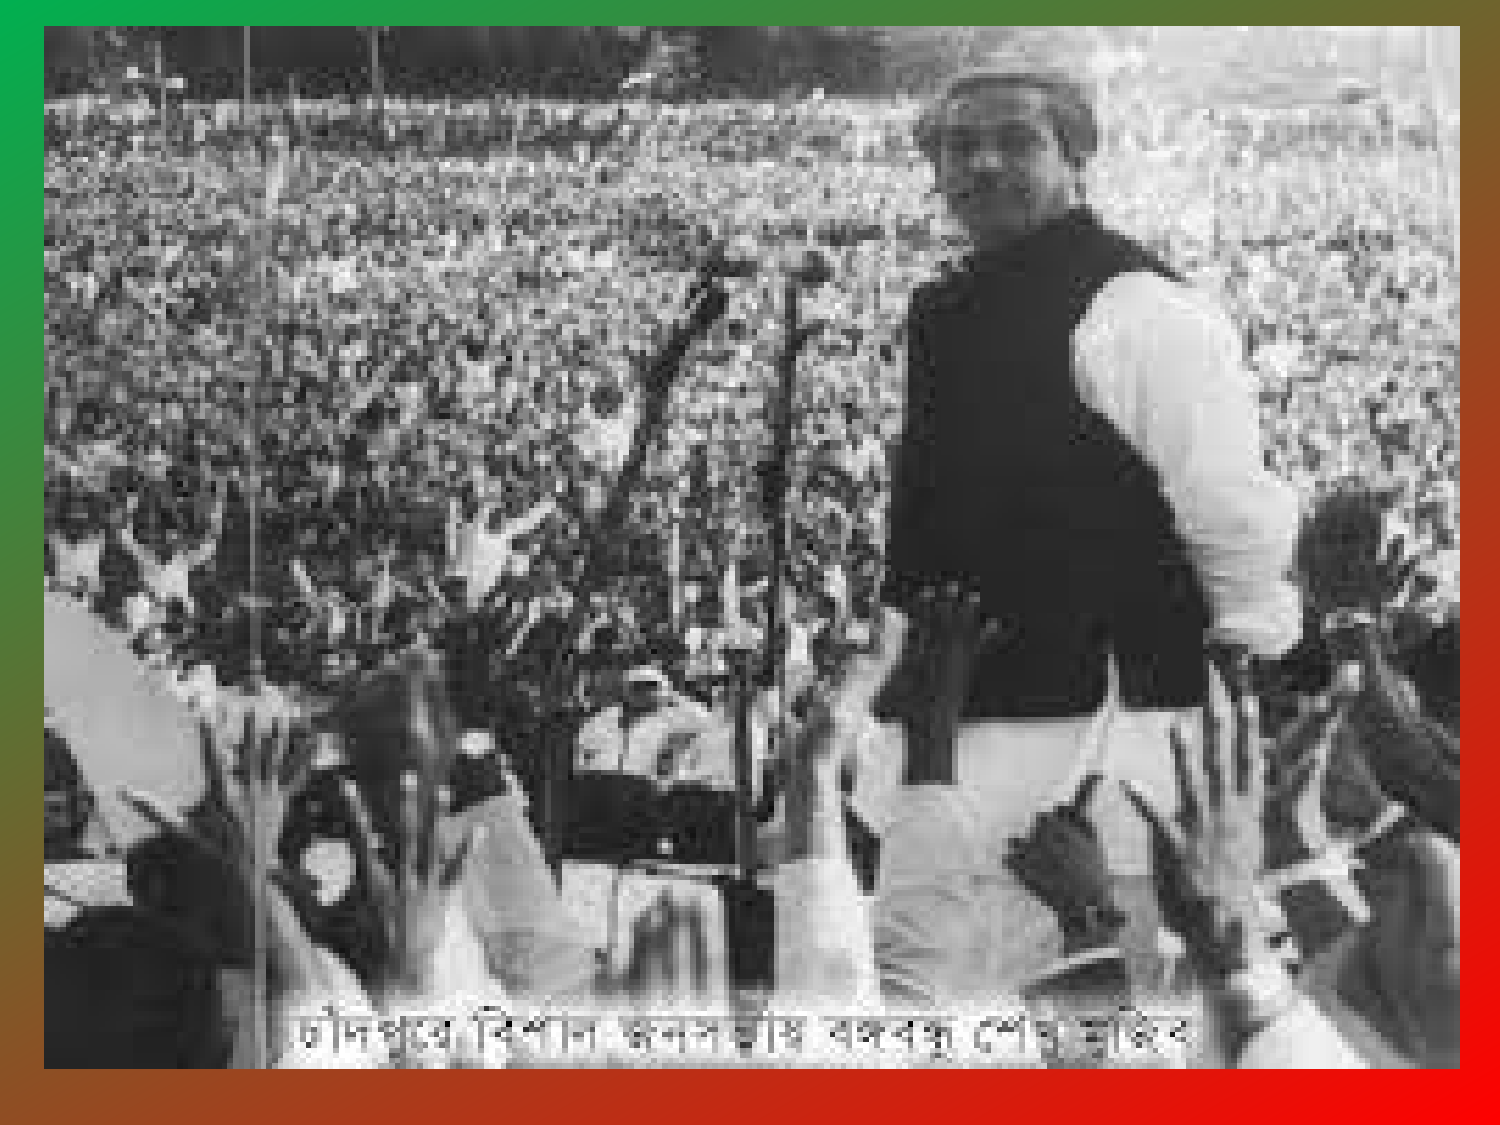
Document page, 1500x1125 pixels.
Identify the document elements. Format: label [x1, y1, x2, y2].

picture [44, 26, 1460, 1069]
